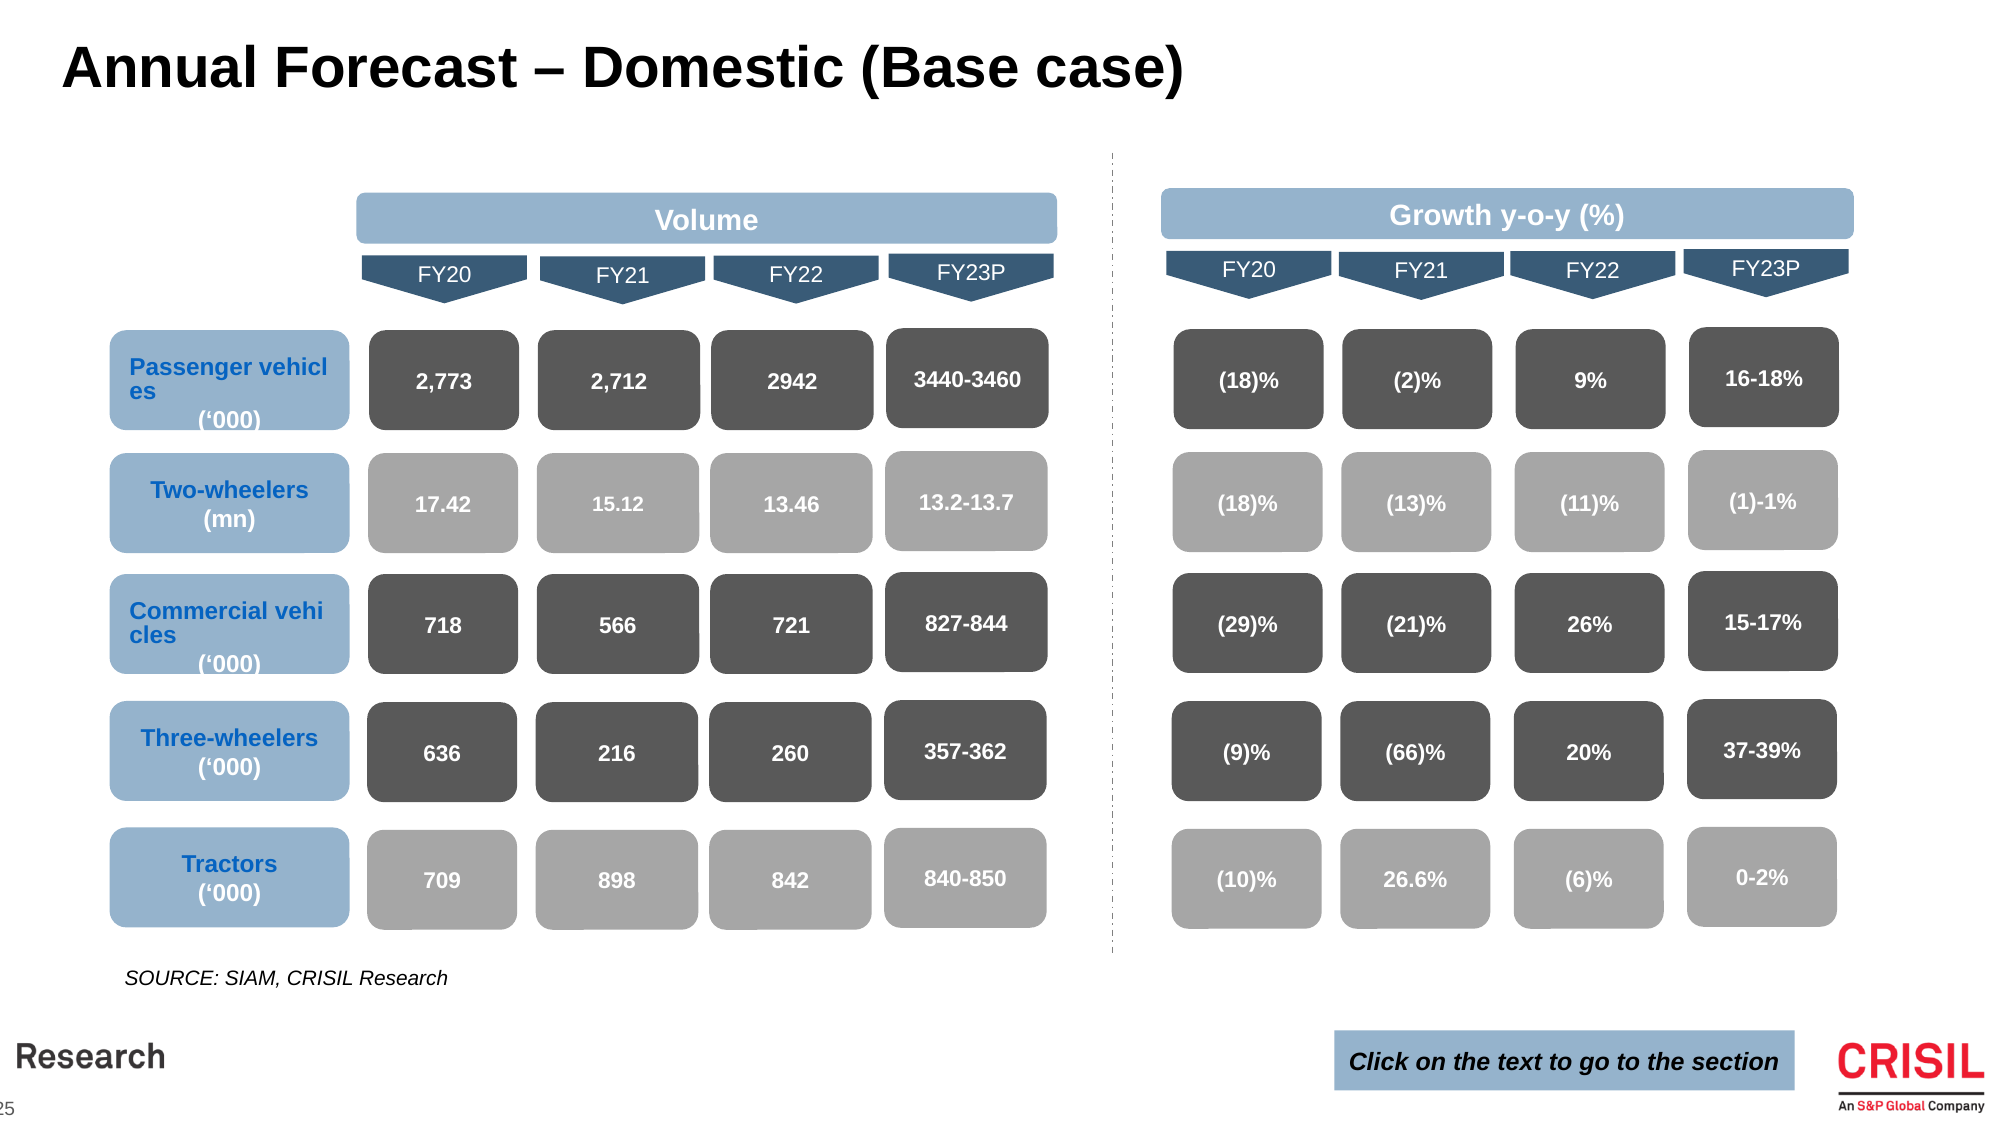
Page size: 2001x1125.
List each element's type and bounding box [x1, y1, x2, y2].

text_box [368, 329, 521, 432]
text_box [1171, 571, 1324, 675]
text_box [709, 452, 874, 555]
text_box [887, 252, 1055, 303]
text_box [708, 701, 873, 804]
text_box [360, 254, 528, 305]
text_box [1341, 328, 1494, 431]
text_box [1339, 700, 1492, 803]
text_box [883, 699, 1048, 802]
text_box [366, 828, 519, 931]
text_box [710, 329, 875, 432]
text_box [366, 701, 519, 804]
text_box [712, 254, 880, 305]
text_box [1159, 187, 1855, 241]
text_box [1339, 827, 1492, 930]
text_box [1512, 827, 1665, 930]
text_box [108, 826, 351, 929]
text_box [1340, 451, 1493, 554]
text_box [884, 571, 1049, 674]
text_box [708, 828, 873, 931]
text_box [1685, 698, 1839, 801]
text_box [536, 329, 702, 432]
text_box [1170, 700, 1323, 803]
title [61, 35, 1787, 104]
text_box [355, 191, 1059, 245]
text_box [367, 572, 520, 676]
text_box [1685, 825, 1839, 928]
text_box [108, 699, 351, 802]
text_box [1171, 451, 1324, 554]
picture [0, 1026, 2000, 1125]
text_box [1686, 449, 1840, 552]
text_box [109, 956, 1640, 997]
text_box [534, 701, 700, 804]
text_box [1513, 571, 1666, 675]
text_box [367, 452, 520, 555]
text_box [883, 826, 1048, 929]
text_box [1686, 570, 1840, 673]
text_box [108, 329, 351, 432]
text_box [539, 255, 707, 306]
text_box [108, 452, 351, 555]
text_box [535, 572, 701, 676]
text_box [885, 327, 1050, 430]
text_box [1172, 328, 1325, 431]
text_box [1333, 1029, 1796, 1091]
text_box [1682, 248, 1850, 299]
text_box [1340, 571, 1493, 675]
text_box [884, 450, 1049, 553]
text_box [1165, 249, 1333, 300]
text_box [1512, 700, 1665, 803]
text_box [1514, 328, 1667, 431]
text_box [535, 452, 701, 555]
text_box [1688, 326, 1841, 429]
text_box [1337, 250, 1505, 302]
text_box [1513, 451, 1666, 554]
text_box [709, 572, 874, 676]
text_box [534, 828, 700, 931]
text_box [108, 572, 351, 676]
text_box [1509, 250, 1677, 301]
text_box [1170, 827, 1323, 930]
